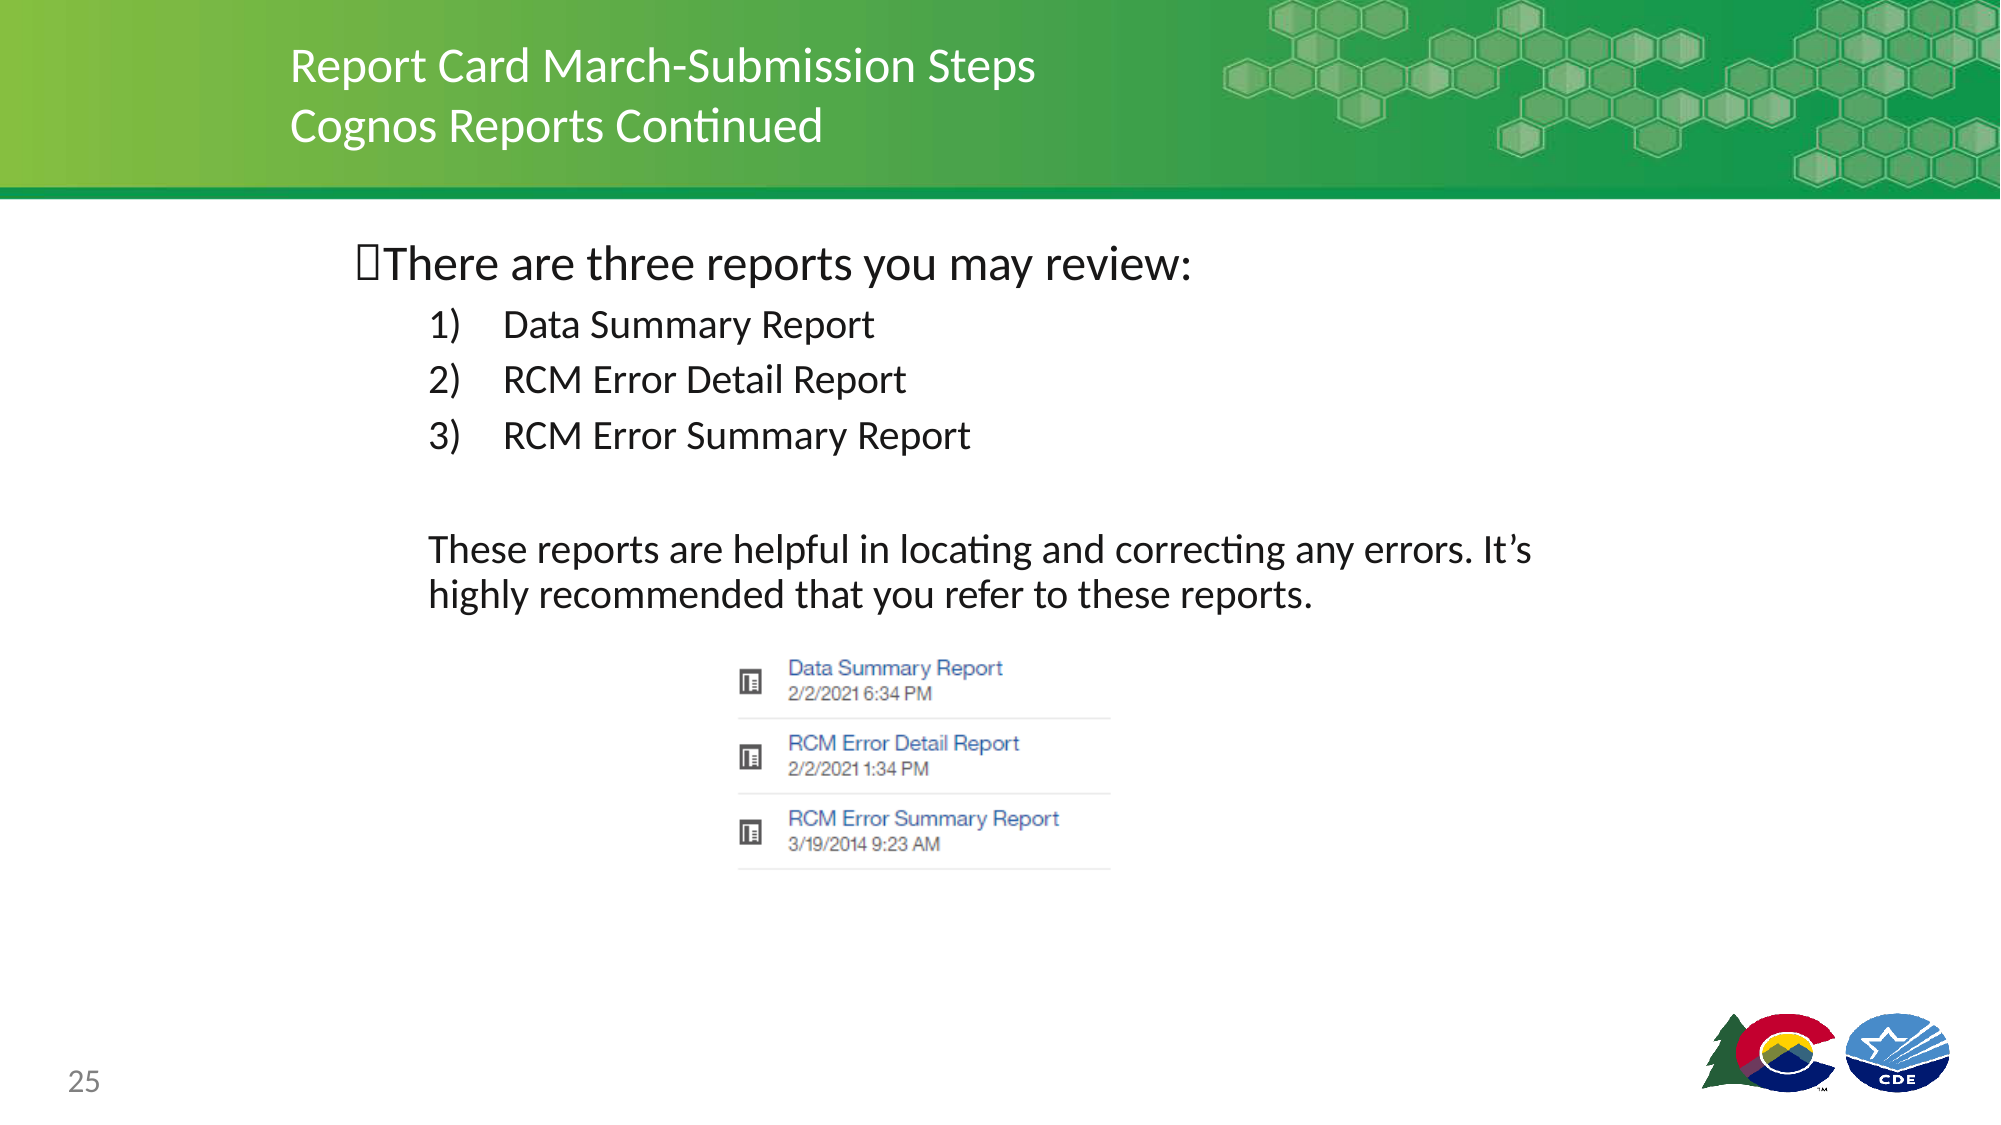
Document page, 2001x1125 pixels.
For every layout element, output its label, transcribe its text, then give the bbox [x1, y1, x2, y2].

picture [0, 0, 2000, 200]
text_box There are three reports you may review: Data Summary Report RCM Error Detail Report RCM Error Summary Report These reports are helpful in locating and correcting any errors. It’s highly recommended that you refer to these reports. [351, 230, 1554, 617]
picture [1700, 1012, 1950, 1093]
slide_number 25 [63, 1066, 119, 1125]
title Report Card March-Submission Steps Cognos Reports Continued [288, 32, 1044, 221]
text_box [729, 652, 1111, 903]
